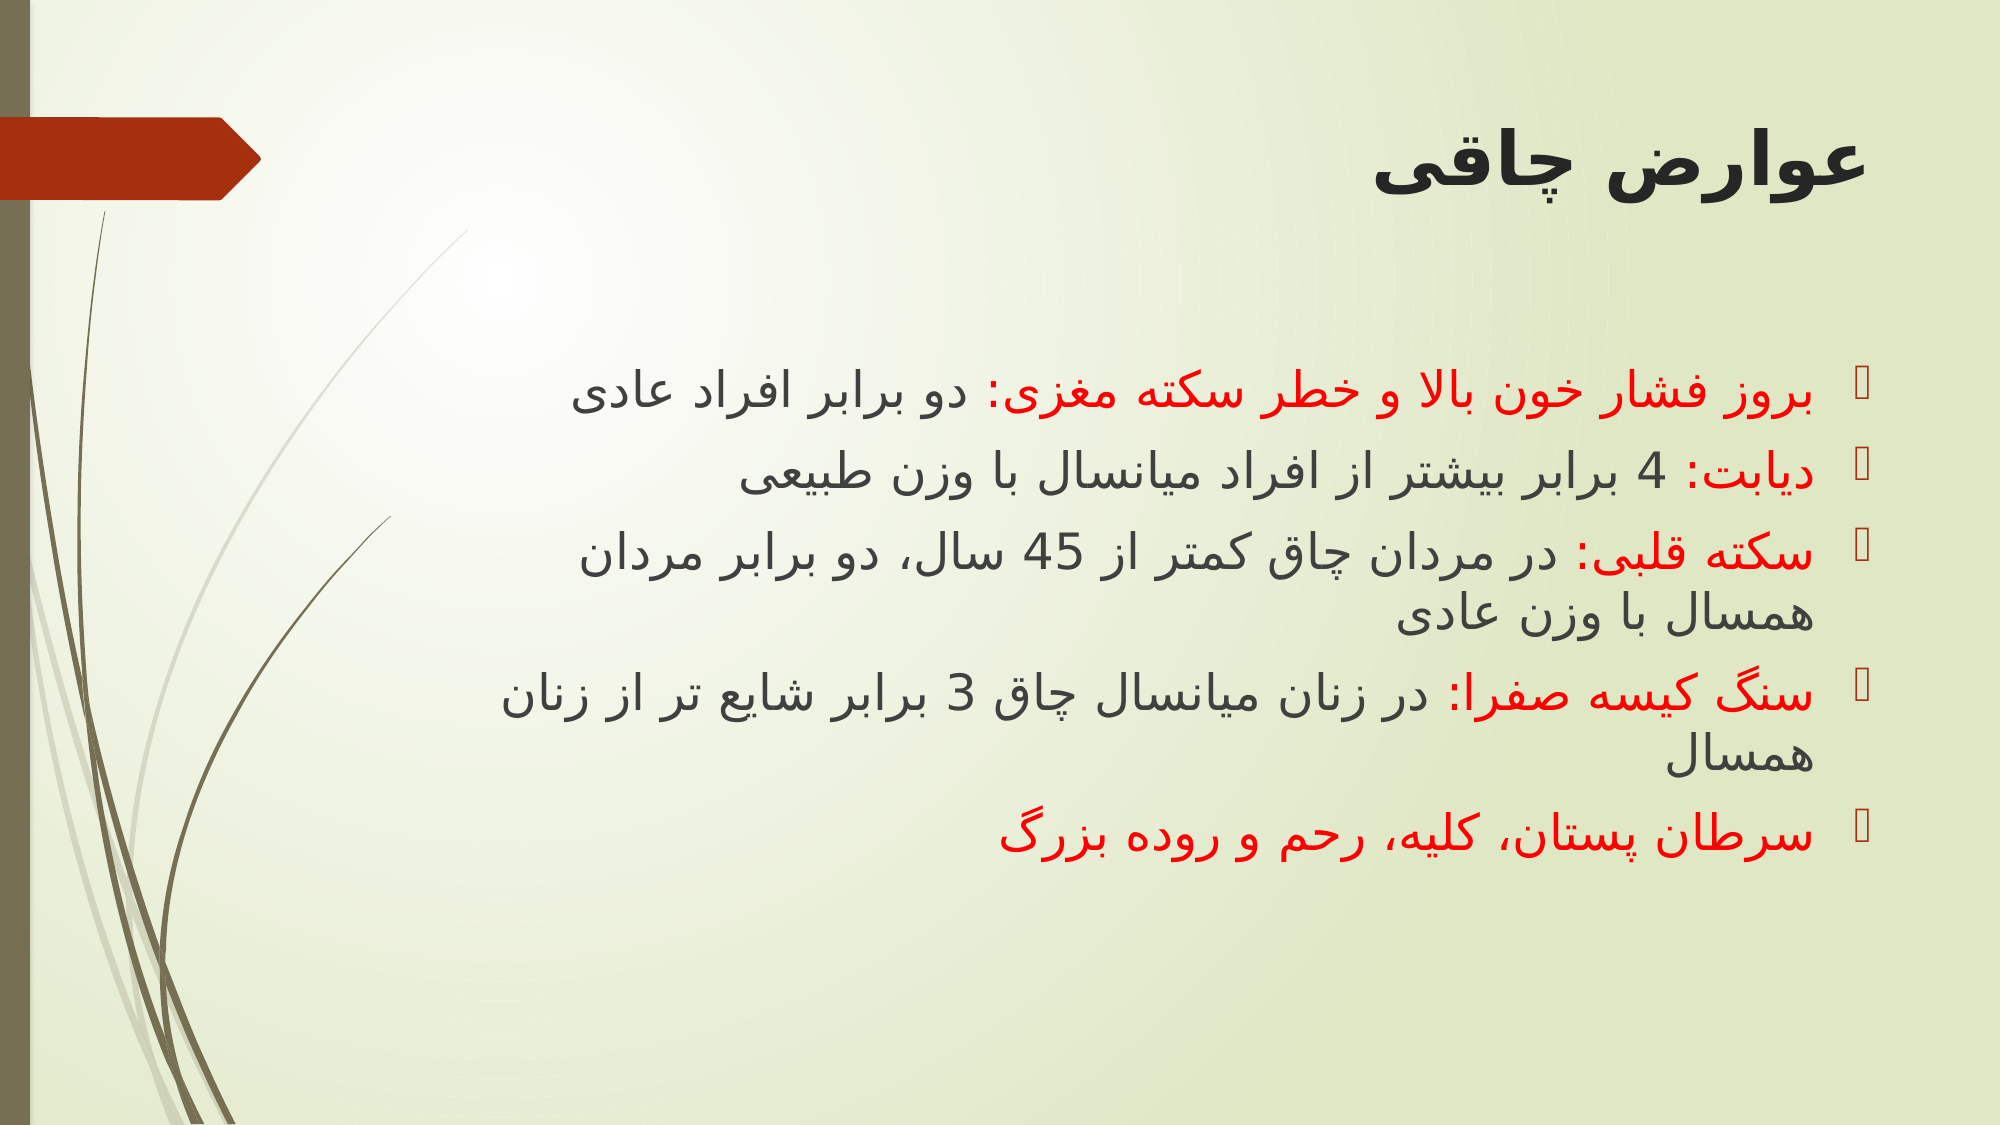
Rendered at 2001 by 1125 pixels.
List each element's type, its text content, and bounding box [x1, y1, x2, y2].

title عوارض چاقی [425, 102, 1888, 313]
list بروز فشار خون بالا و خطر سکته مغزی: دو برابر افراد عادی دیابت: 4 برابر بیشتر از افراد میانسال با وزن طبیعی سکته قلبی: در مردان چاق کمتر از 45 سال، دو برابر مردان همسال با وزن عادی سنگ کیسه صفرا: در زنان میانسال چاق 3 برابر شایع تر از زنان همسال سرطان پستان، کلیه، رحم و روده بزرگ [424, 350, 1888, 970]
